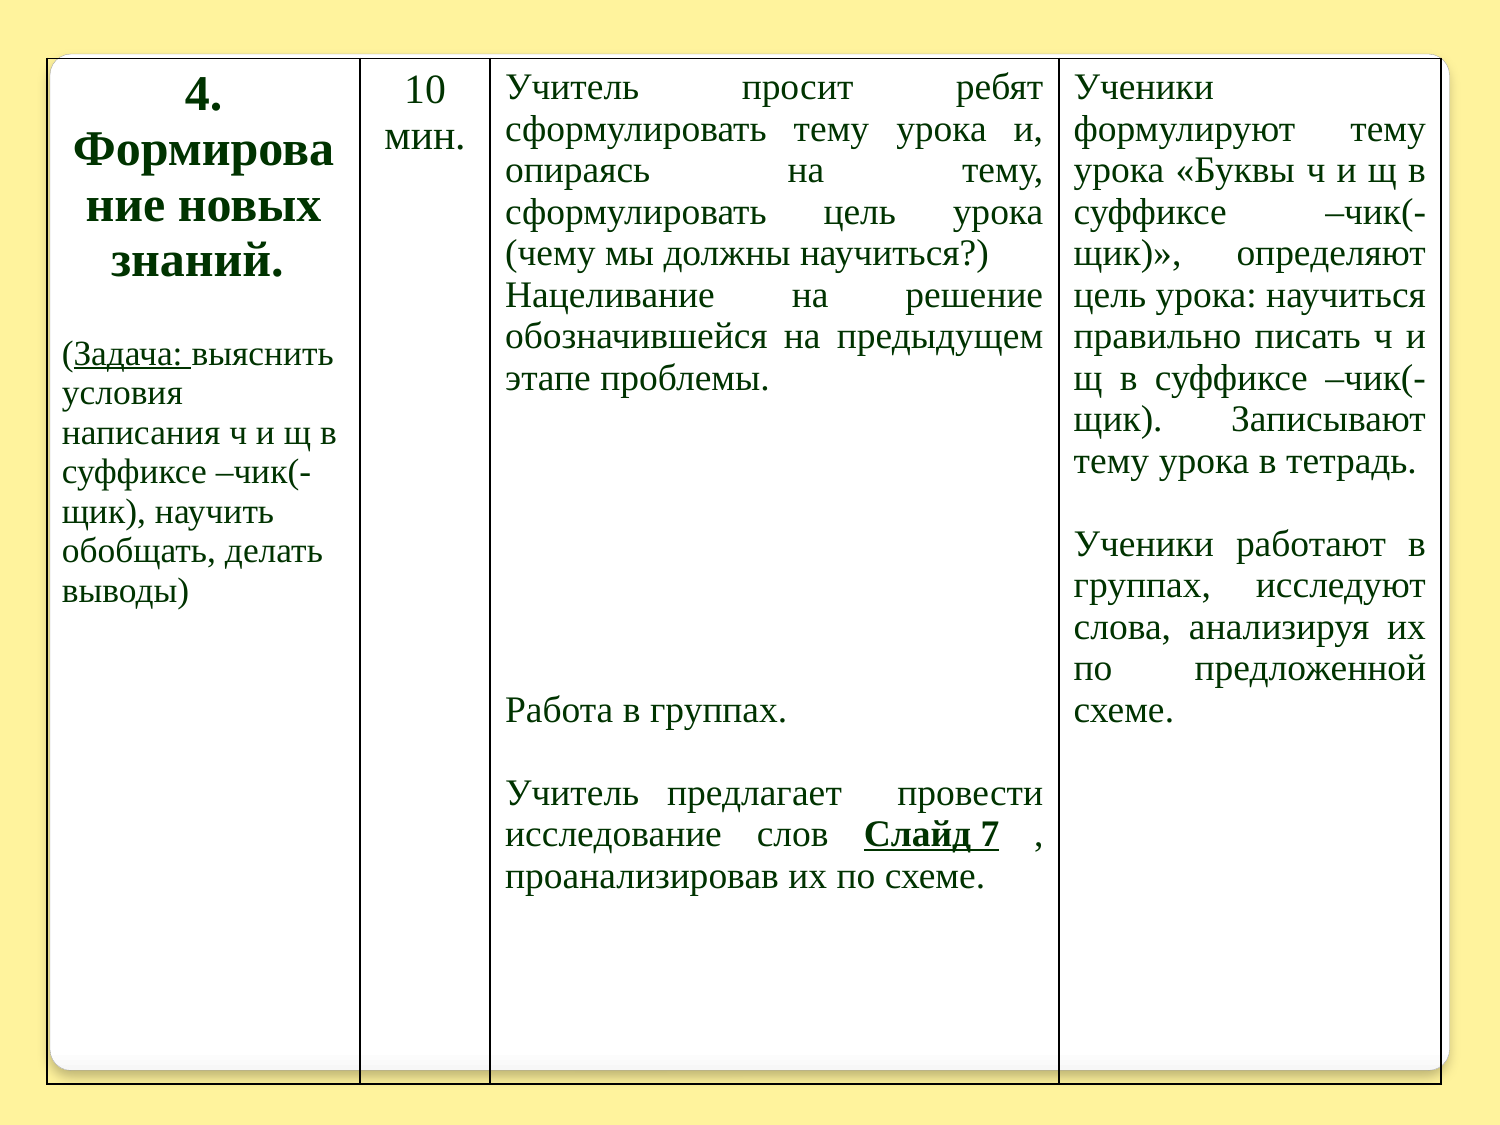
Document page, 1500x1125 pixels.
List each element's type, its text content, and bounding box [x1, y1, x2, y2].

table_header 4. Формирование новых знаний. (Задача: выяснить условия написания ч и щ в суффиксе –чик(-щик), научить обобщать, делать выводы) [48, 59, 359, 1024]
table_header 10 мин. [361, 59, 489, 1024]
table_cell [491, 1024, 1058, 1083]
table_cell [1060, 1024, 1440, 1083]
table_cell [361, 1024, 489, 1083]
table_header Учитель просит ребят сформулировать тему урока и, опираясь на тему, сформулировать цель урока (чему мы должны научиться?) Нацеливание на решение обозначившейся на предыдущем этапе проблемы. Работа в группах. Учитель предлагает провести исследование слов Слайд 7 , проанализировав их по схеме. [491, 59, 1058, 1024]
table_cell [48, 1024, 359, 1083]
table_header Ученики формулируют тему урока «Буквы ч и щ в суффиксе –чик(-щик)», определяют цель урока: научиться правильно писать ч и щ в суффиксе –чик(-щик). Записывают тему урока в тетрадь. Ученики работают в группах, исследуют слова, анализируя их по предложенной схеме. [1060, 59, 1440, 1024]
